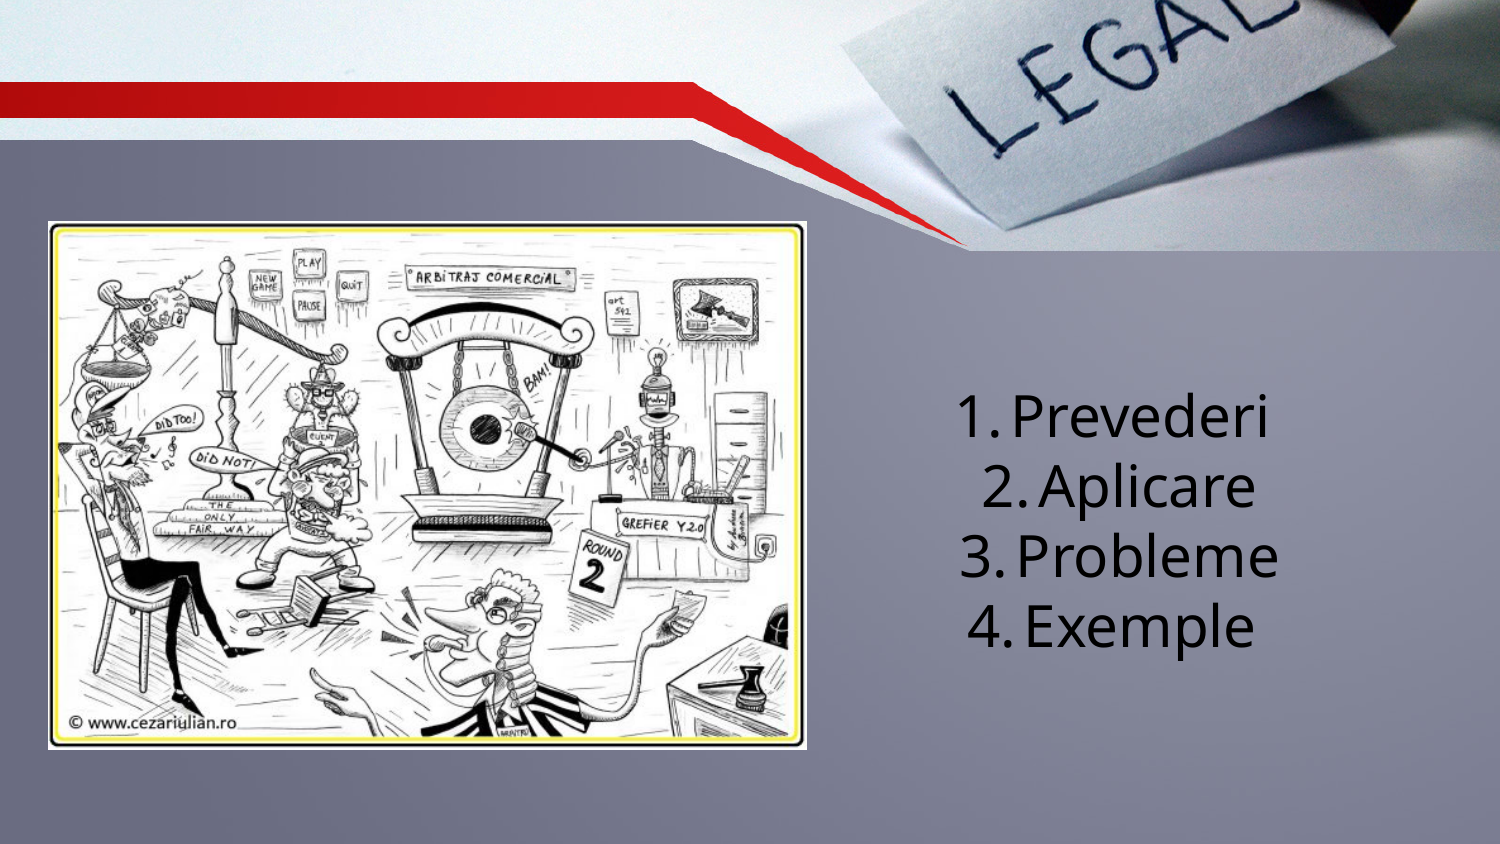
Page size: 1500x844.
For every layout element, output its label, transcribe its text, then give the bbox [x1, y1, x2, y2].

picture [0, 0, 1500, 844]
text_box Prevederi Aplicare Probleme Exemple [810, 371, 1433, 667]
